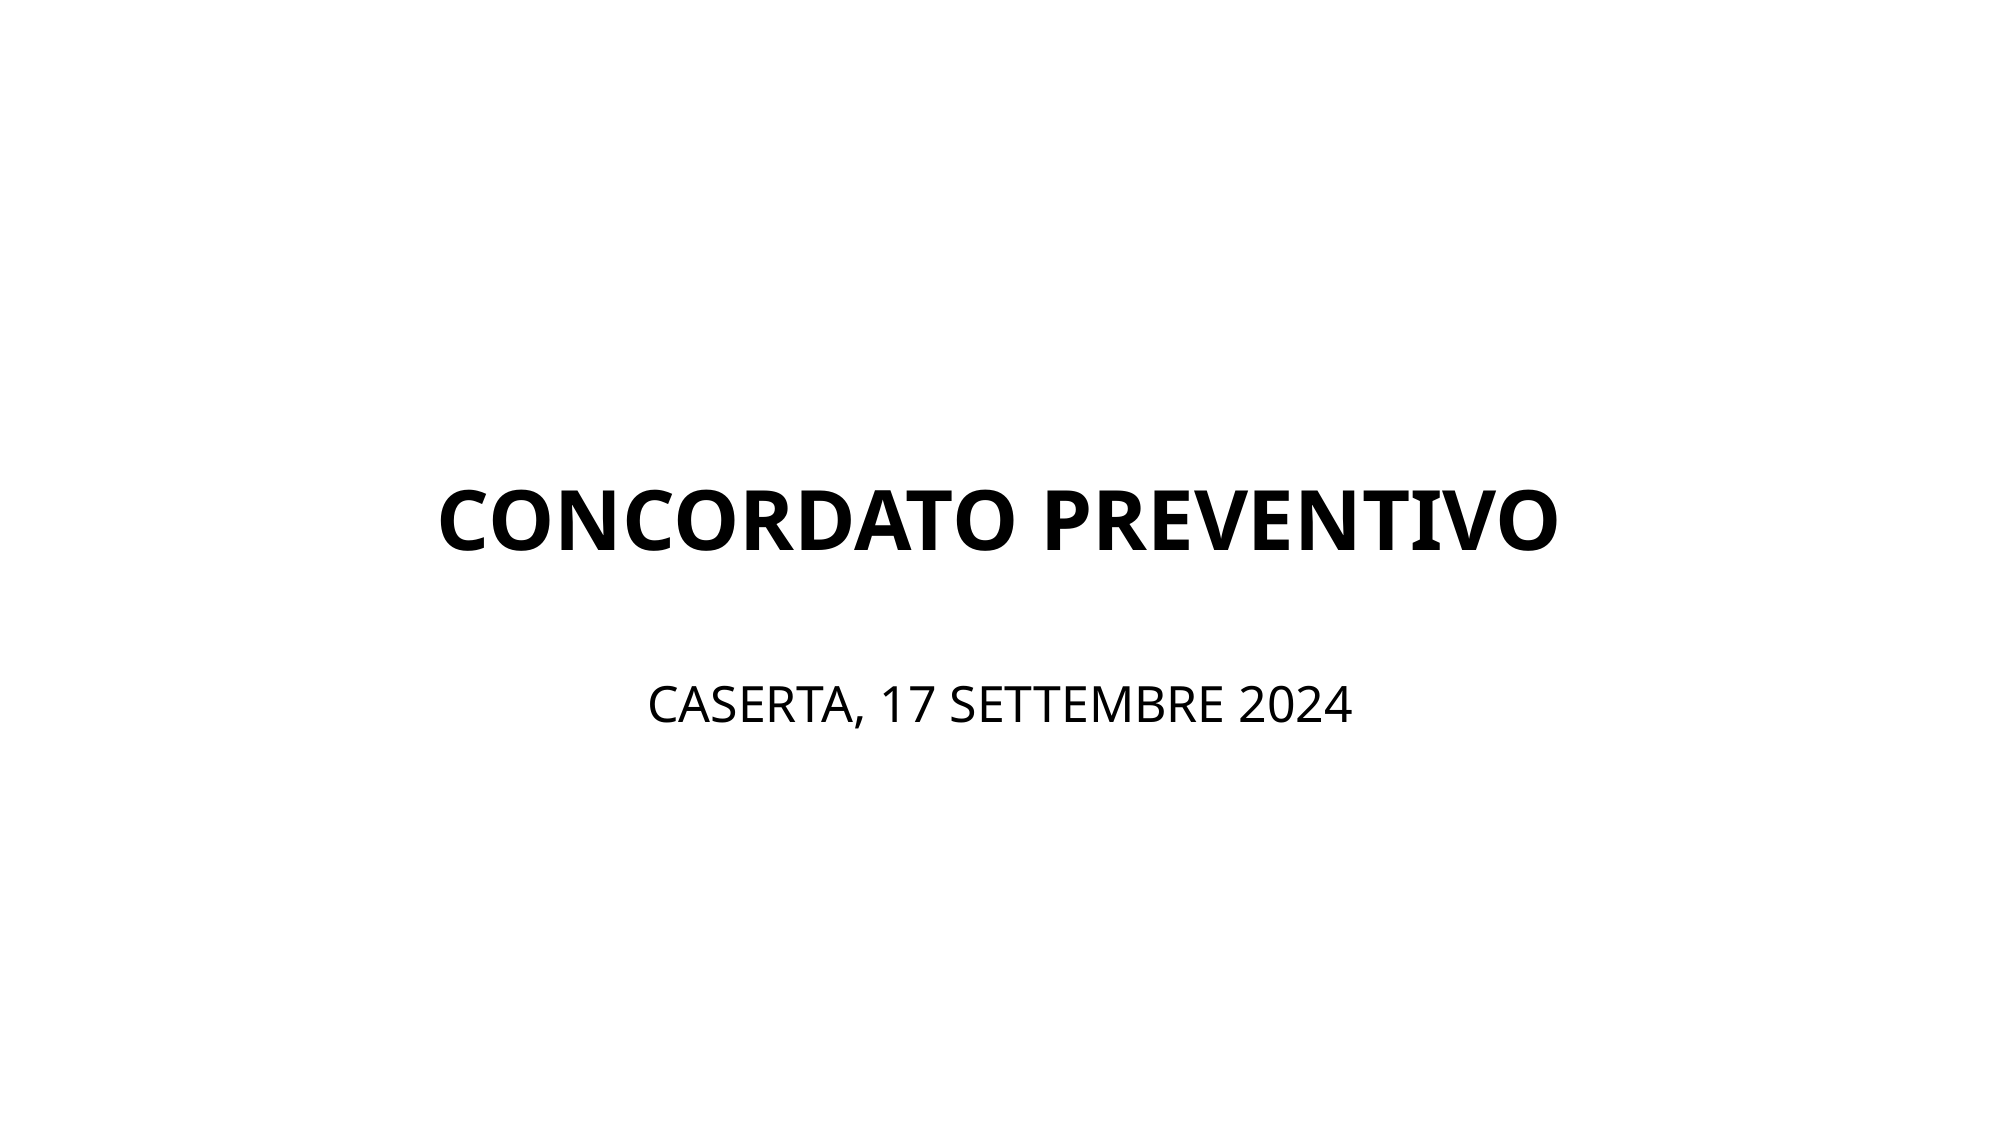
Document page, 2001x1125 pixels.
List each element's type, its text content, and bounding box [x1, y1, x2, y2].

subtitle CASERTA, 17 SETTEMBRE 2024 [249, 590, 1750, 863]
title CONCORDATO PREVENTIVO [249, 184, 1750, 576]
